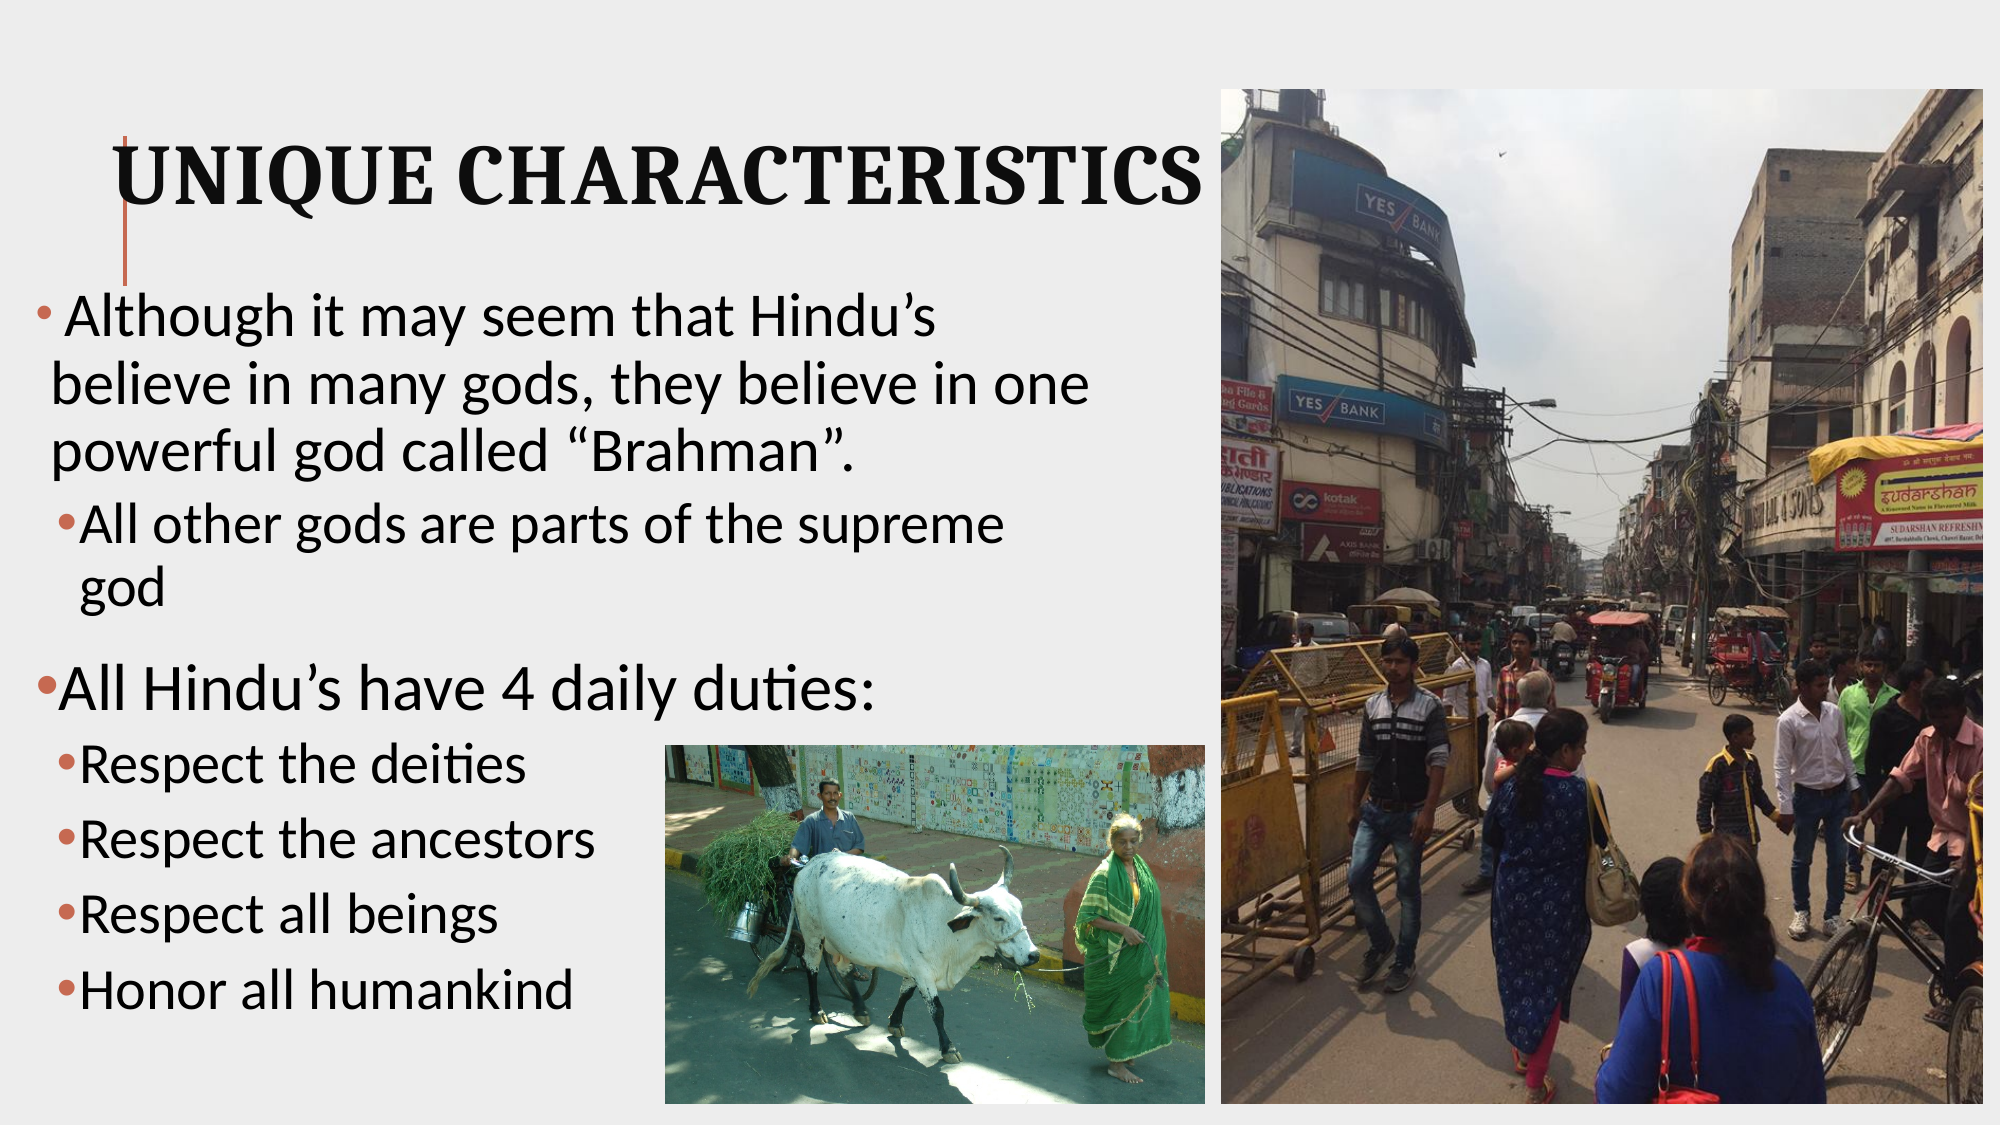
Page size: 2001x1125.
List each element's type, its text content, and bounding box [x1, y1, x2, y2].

picture [664, 744, 1206, 1105]
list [1221, 89, 1983, 1105]
list Although it may seem that Hindu’s believe in many gods, they believe in one powerful god called “Brahman”. All other gods are parts of the supreme god All Hindu’s have 4 daily duties: Respect the deities Respect the ancestors Respect all beings Honor all humankind [28, 275, 1102, 1094]
title Unique Characteristics [96, 95, 1214, 266]
